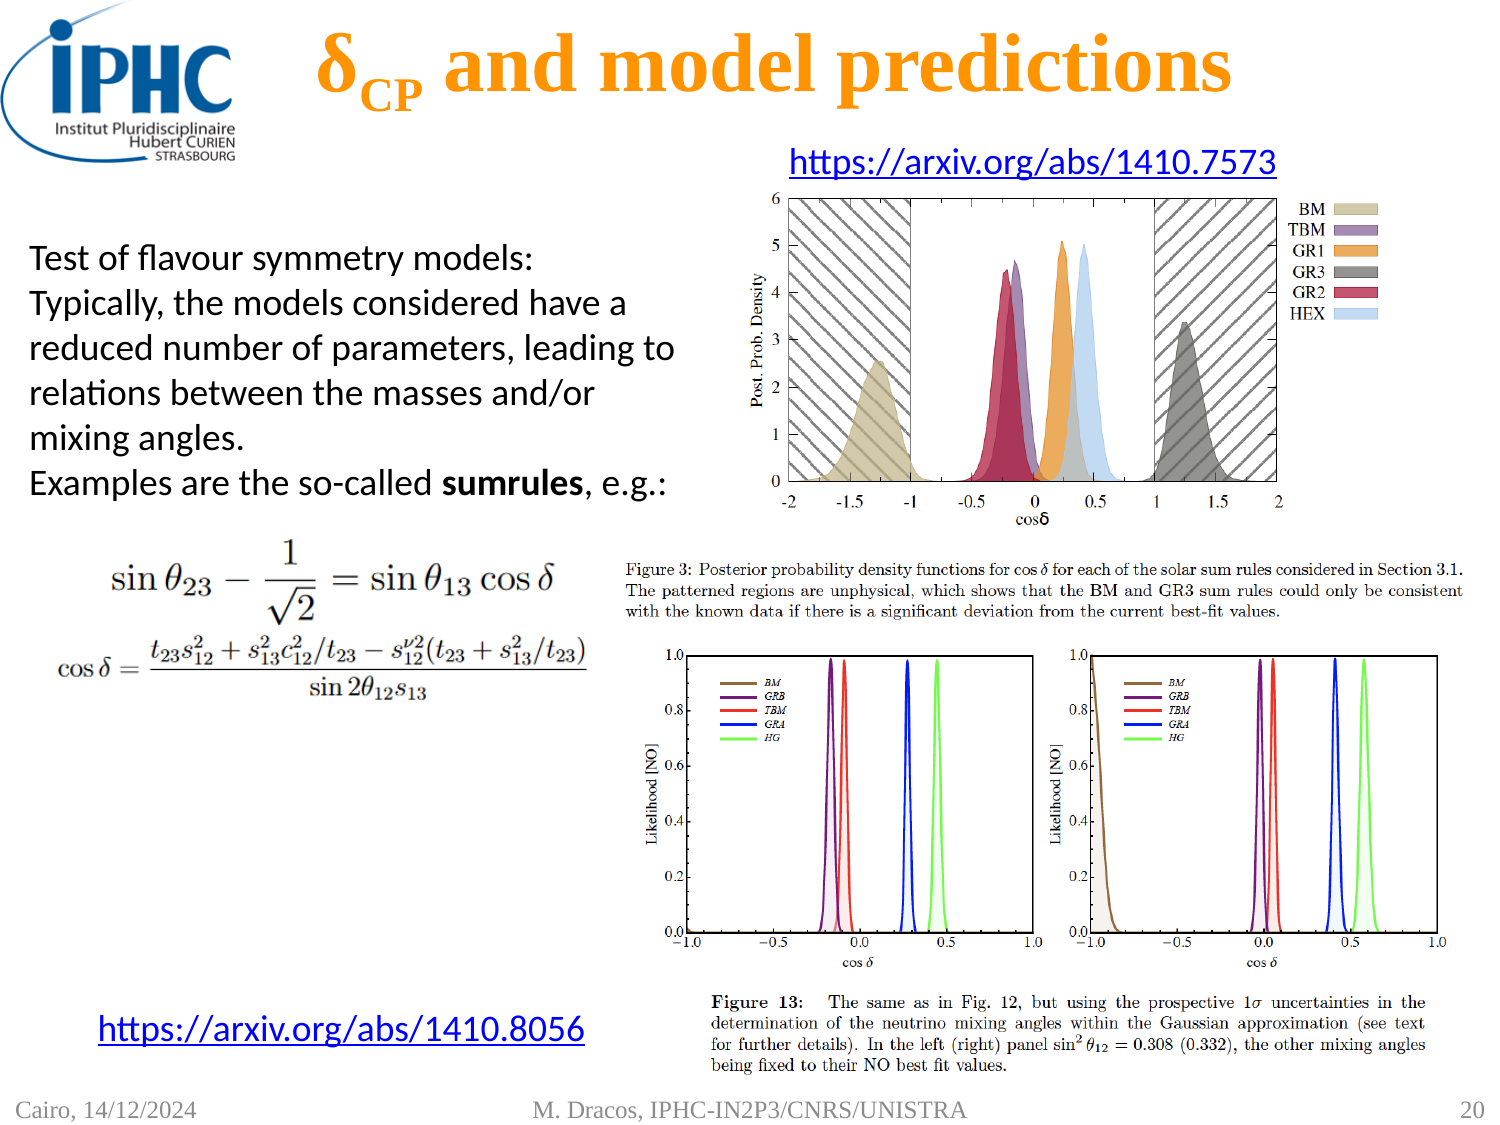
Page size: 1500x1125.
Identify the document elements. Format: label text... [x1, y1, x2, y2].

footer M. Dracos, IPHC-IN2P3/CNRS/UNISTRA [453, 1092, 1047, 1125]
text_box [618, 129, 1475, 627]
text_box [79, 642, 1455, 1083]
text_box Test of flavour symmetry models: Typically, the models considered have a reduced number of parameters, leading to relations between the masses and/or mixing angles. Examples are the so-called sumrules, e.g.: [14, 225, 613, 556]
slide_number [0, 1092, 305, 1125]
slide_number 20 [1338, 1092, 1500, 1125]
picture [45, 537, 604, 713]
title δCP and model predictions [237, 0, 1471, 130]
picture [0, 0, 236, 164]
